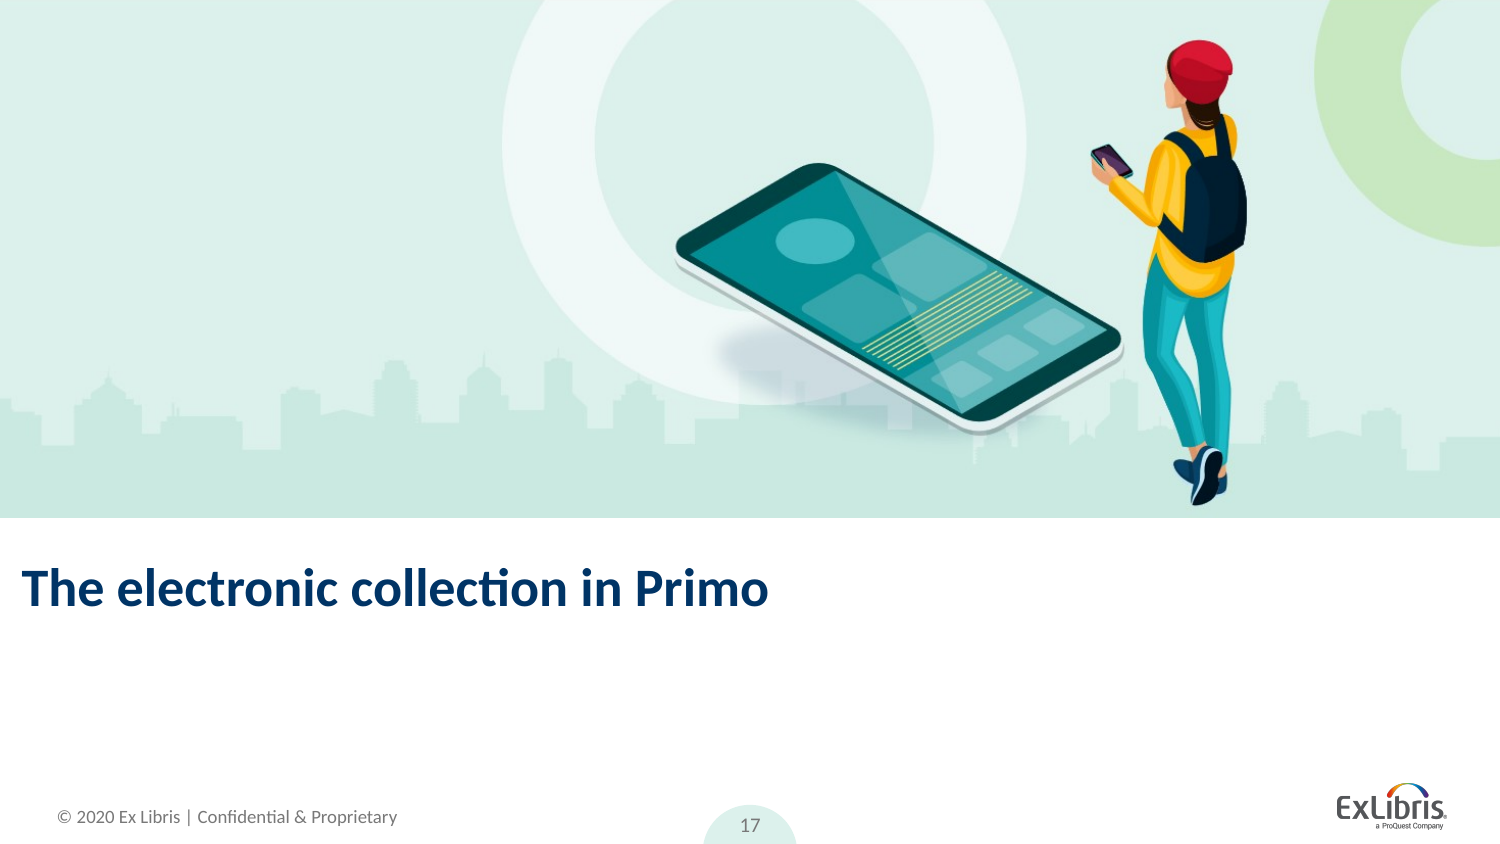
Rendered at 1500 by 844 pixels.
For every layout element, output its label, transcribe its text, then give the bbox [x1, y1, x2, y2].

slide_number 17 [705, 793, 795, 844]
picture [0, 0, 1500, 518]
title The electronic collection in Primo [6, 544, 1489, 749]
picture [1337, 783, 1447, 830]
